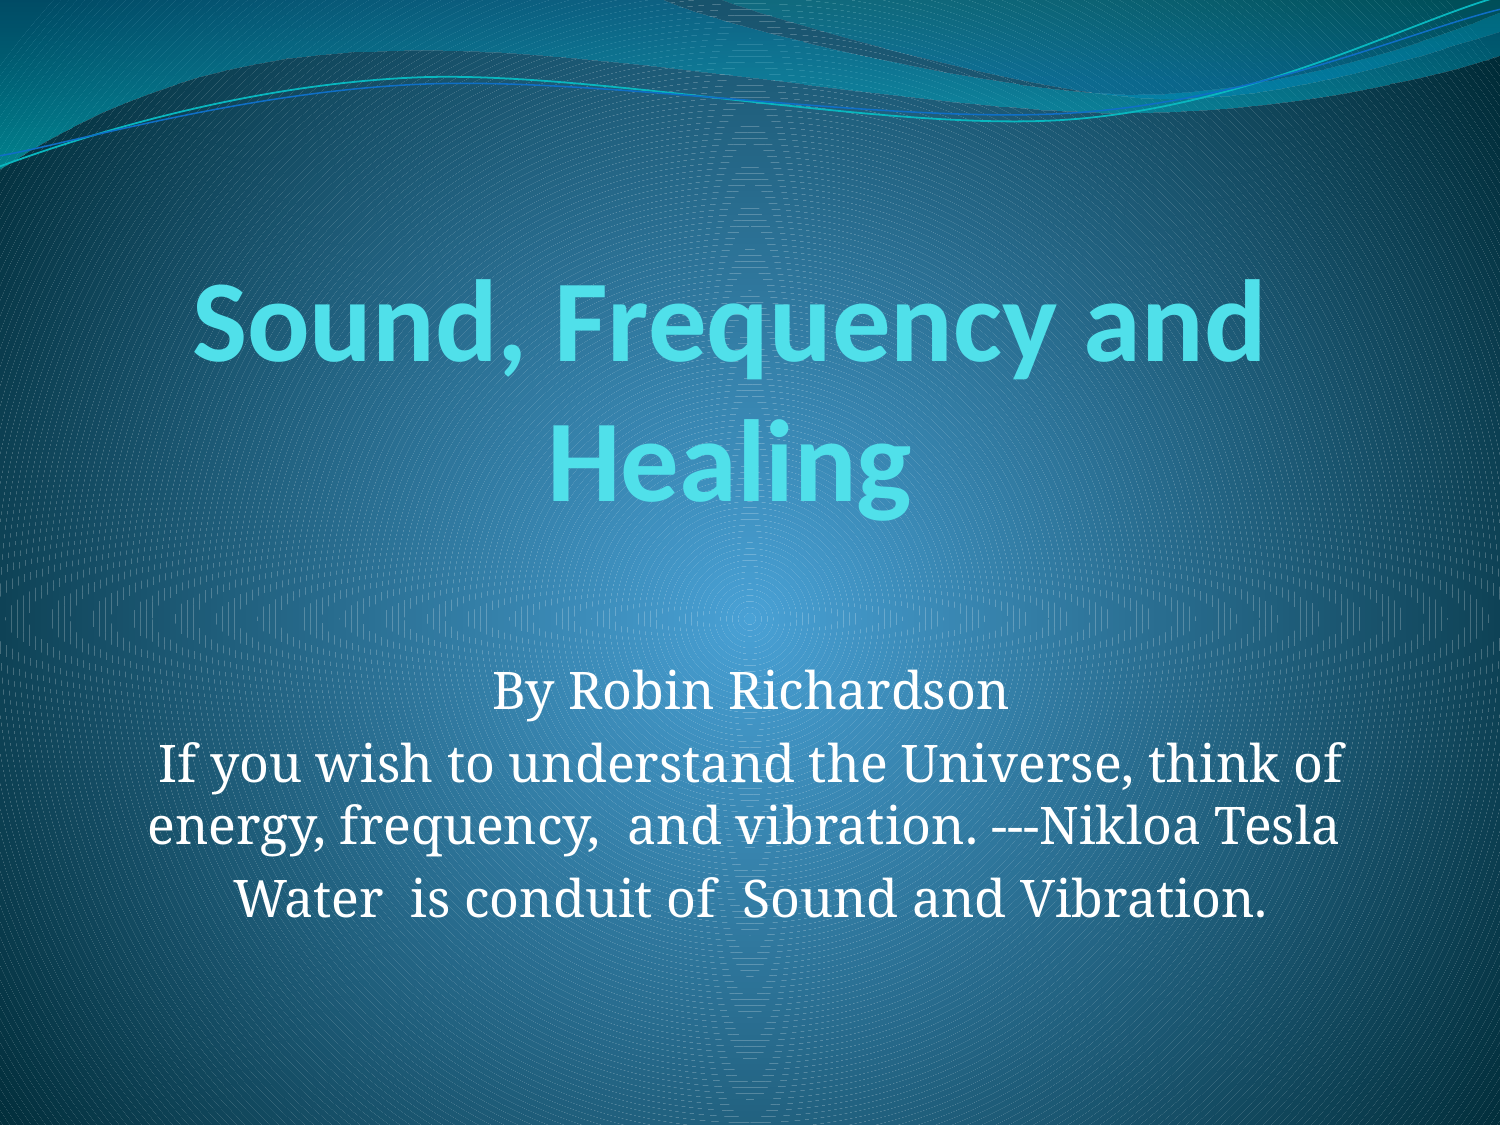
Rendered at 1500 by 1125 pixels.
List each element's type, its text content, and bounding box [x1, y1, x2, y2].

title Sound, Frequency and Healing [87, 224, 1376, 525]
subtitle By Robin Richardson If you wish to understand the Universe, think of energy, frequency, and vibration. ---Nikloa Tesla Water is conduit of Sound and Vibration. [112, 650, 1401, 938]
